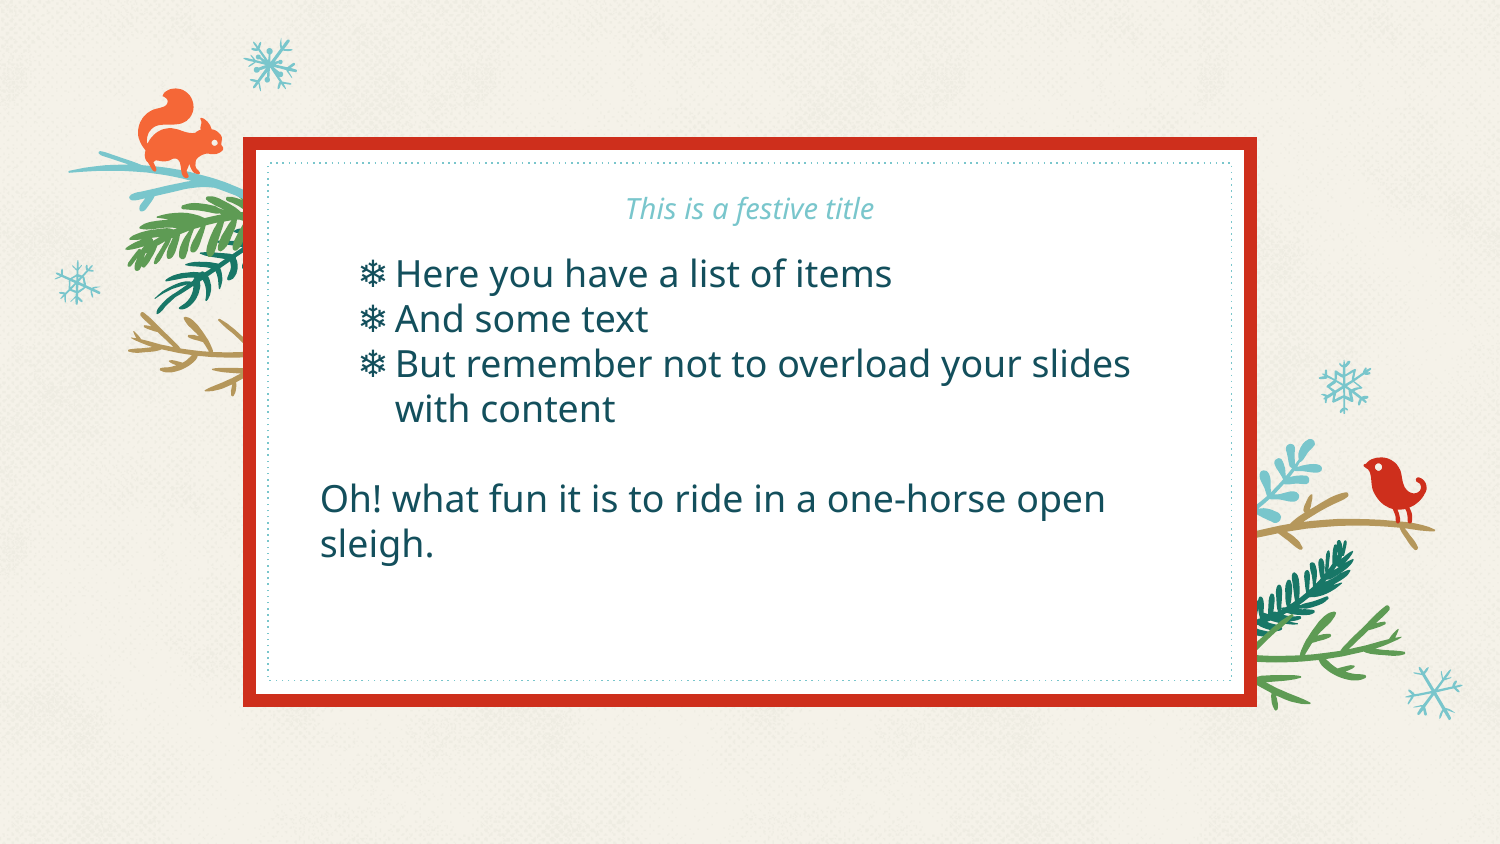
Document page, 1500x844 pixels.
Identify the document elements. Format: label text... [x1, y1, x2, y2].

title This is a festive title [292, 174, 1208, 254]
list Here you have a list of items And some text But remember not to overload your slides with content Oh! what fun it is to ride in a one-horse open sleigh. [304, 235, 1196, 628]
picture [0, 0, 1500, 844]
